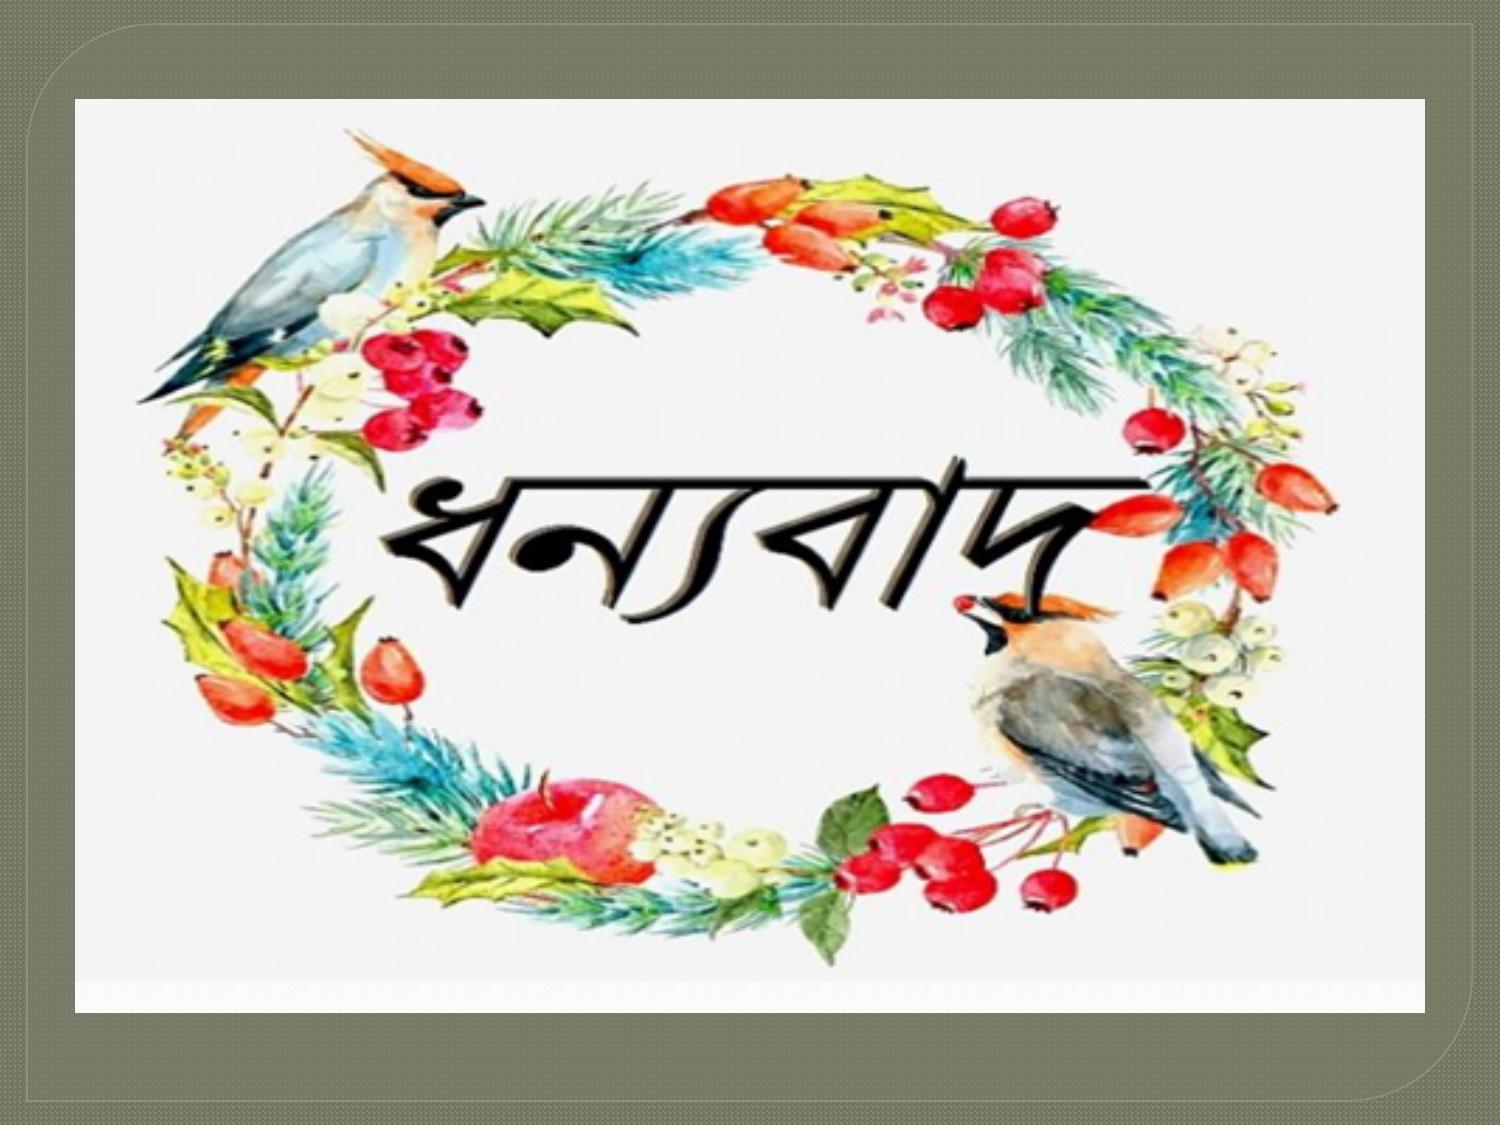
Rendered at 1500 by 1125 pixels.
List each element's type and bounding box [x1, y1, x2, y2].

picture [74, 99, 1426, 1013]
